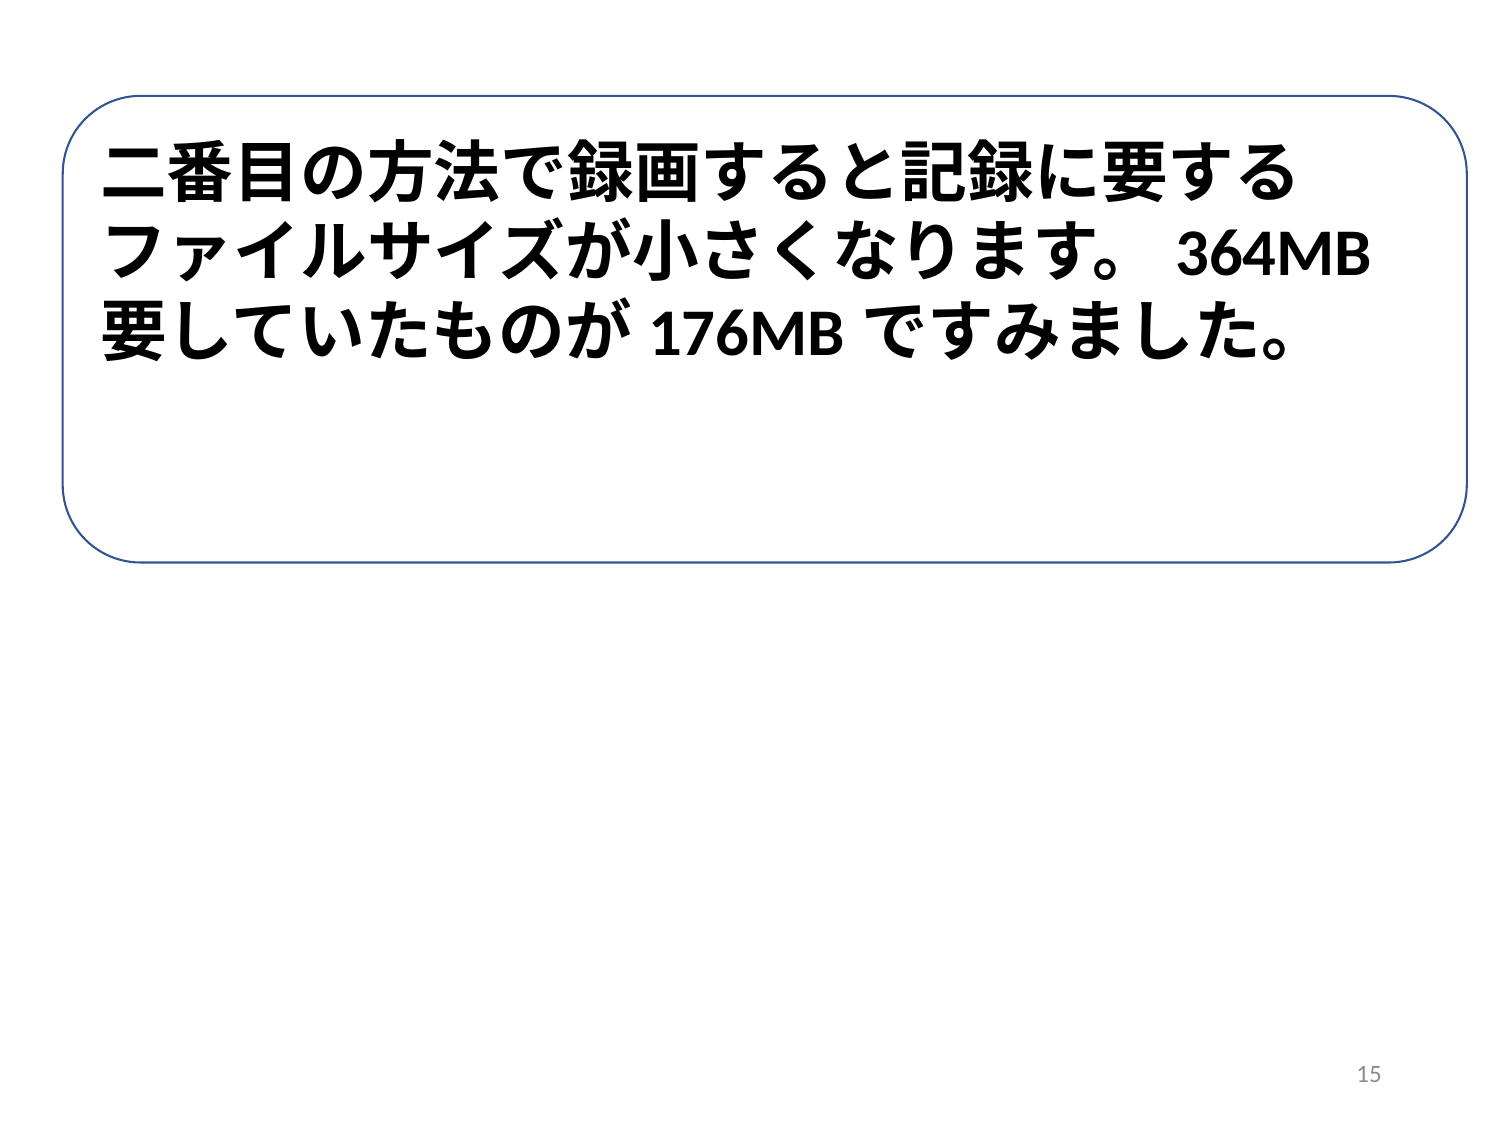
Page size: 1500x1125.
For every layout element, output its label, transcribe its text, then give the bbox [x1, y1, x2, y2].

slide_number 15 [1059, 1042, 1397, 1103]
text_box 二番目の方法で録画すると記録に要するファイルサイズが小さくなります。364MB要していたものが176MBですみました。 番目番 [61, 94, 1468, 564]
